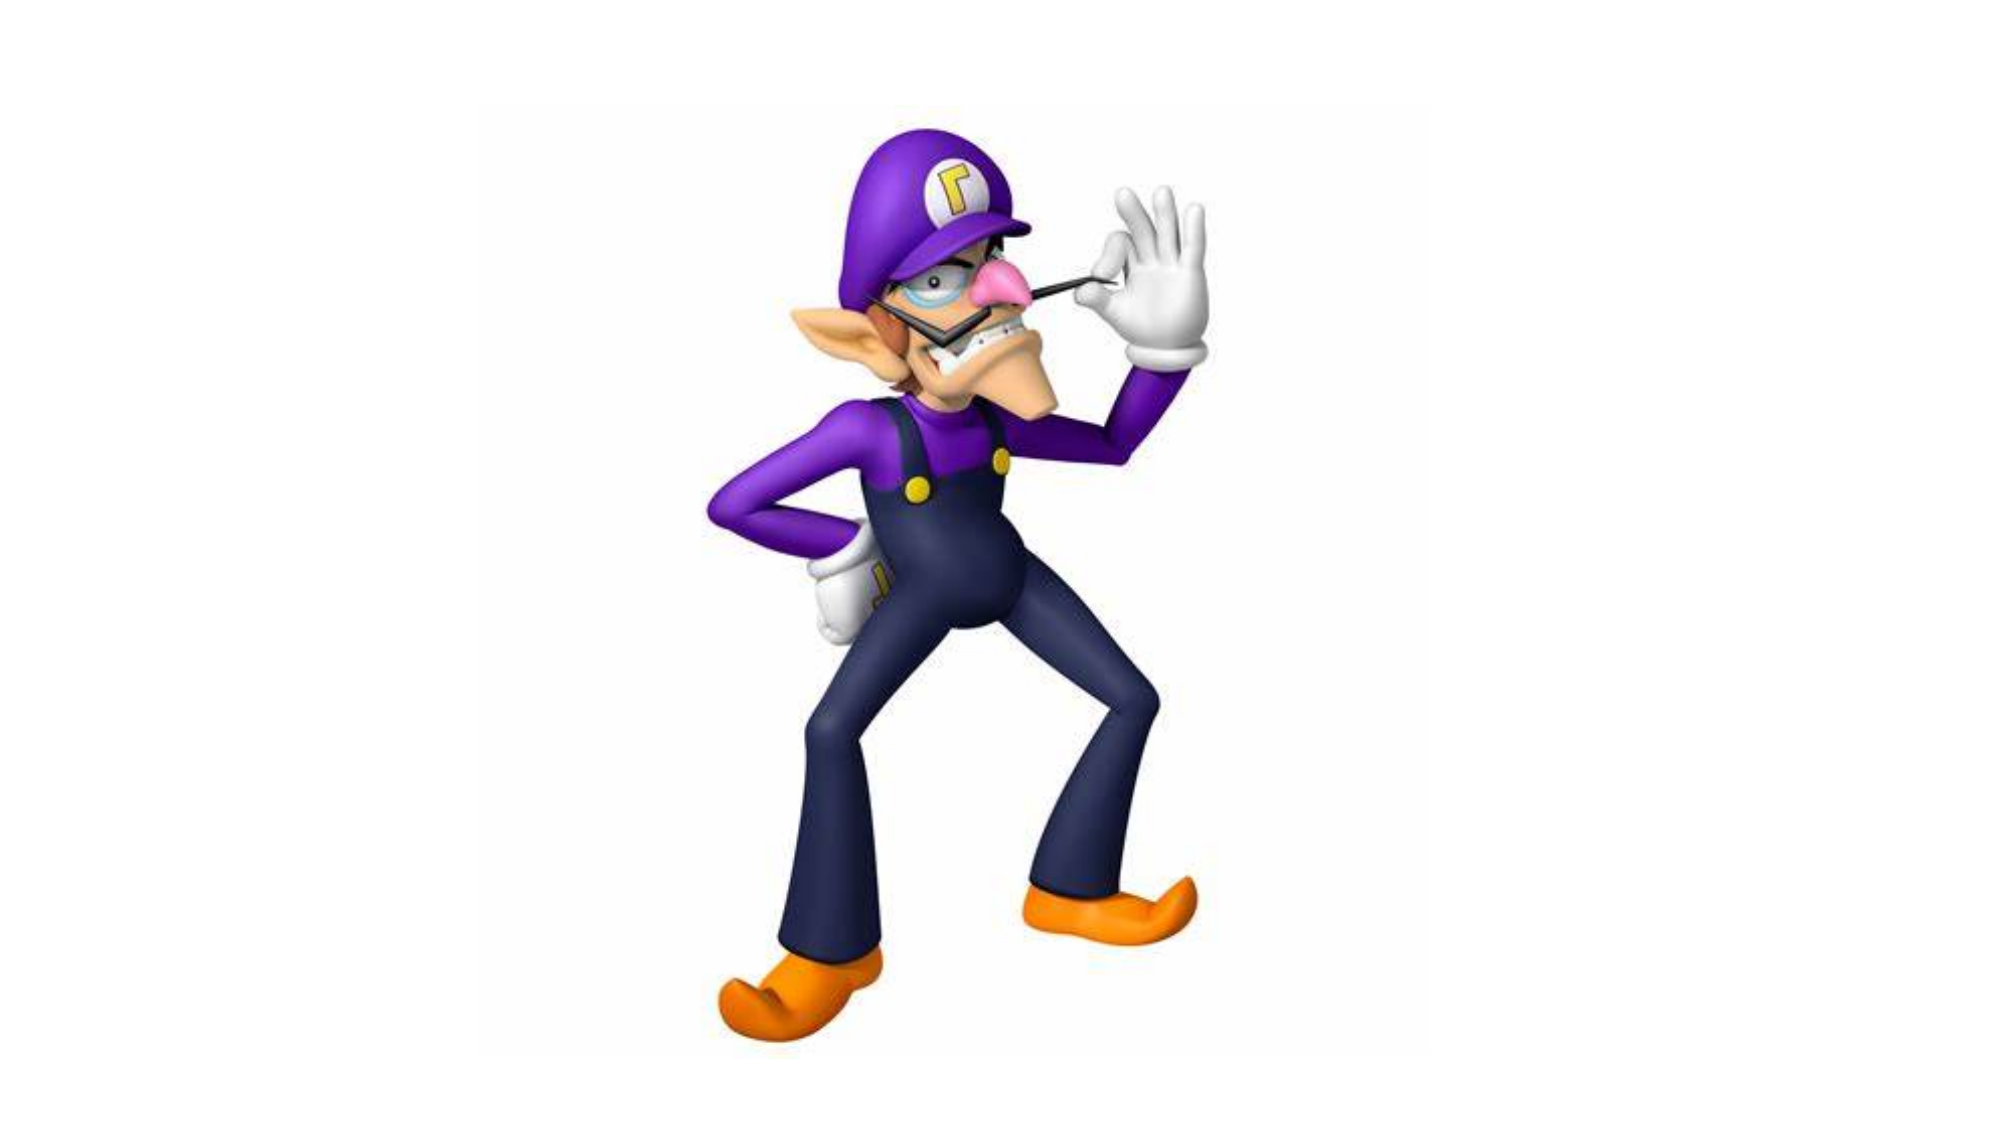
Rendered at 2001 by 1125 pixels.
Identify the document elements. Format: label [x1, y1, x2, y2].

picture [477, 105, 1431, 1059]
